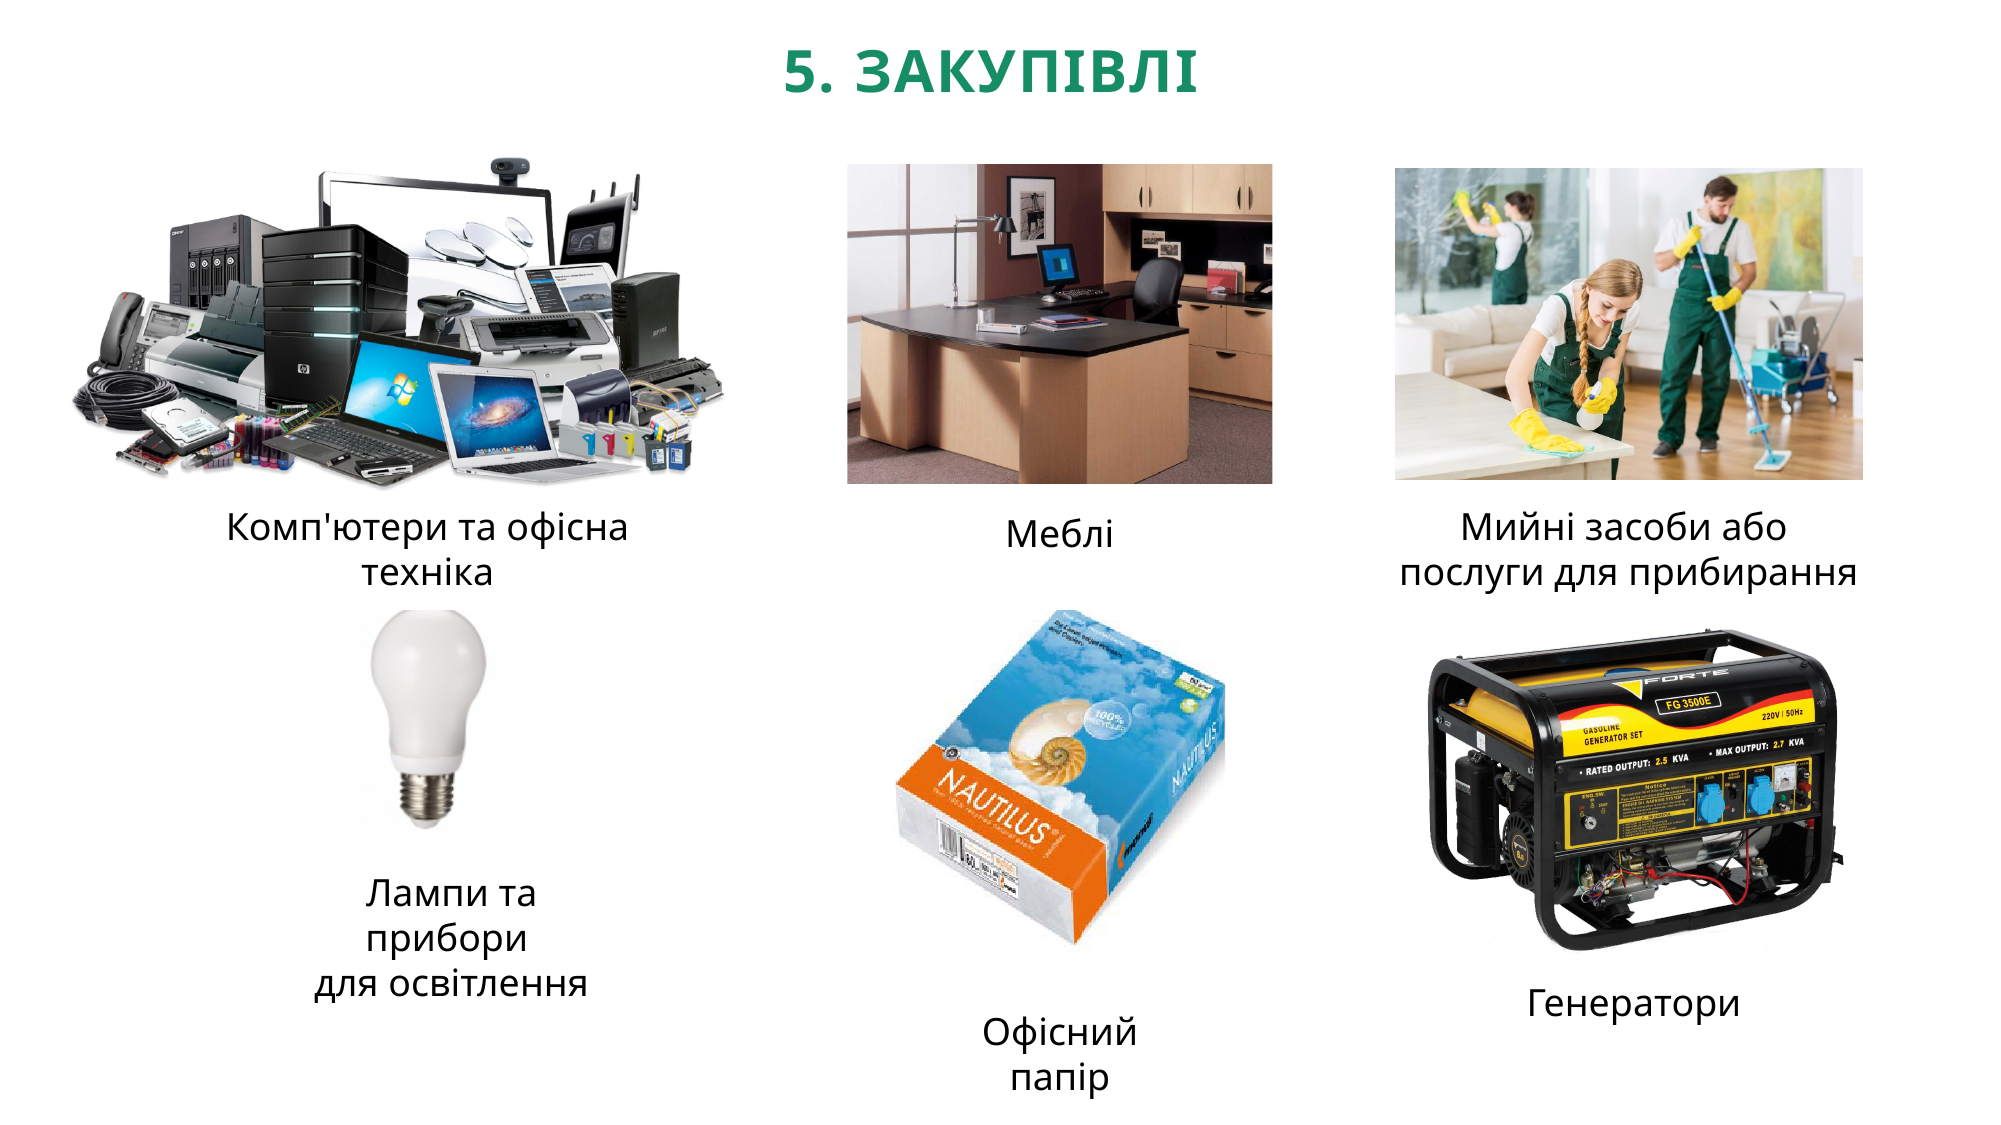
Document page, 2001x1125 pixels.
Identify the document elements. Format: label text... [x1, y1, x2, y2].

text_box Меблі [847, 502, 1273, 563]
text_box Комп'ютери та офісна техніка [150, 499, 706, 601]
picture [894, 610, 1226, 954]
picture [350, 610, 505, 834]
text_box Генератори [1486, 971, 1782, 1031]
text_box Офісний папір [912, 1000, 1208, 1106]
text_box Лампи та прибори для освітлення [287, 862, 616, 1012]
picture [846, 163, 1273, 484]
picture [1414, 611, 1855, 955]
picture [69, 157, 725, 492]
picture [1395, 167, 1863, 480]
title 5. ЗАКУПІВЛІ [313, 12, 1686, 139]
text_box Мийні засоби або послуги для прибирання [1384, 495, 1874, 601]
